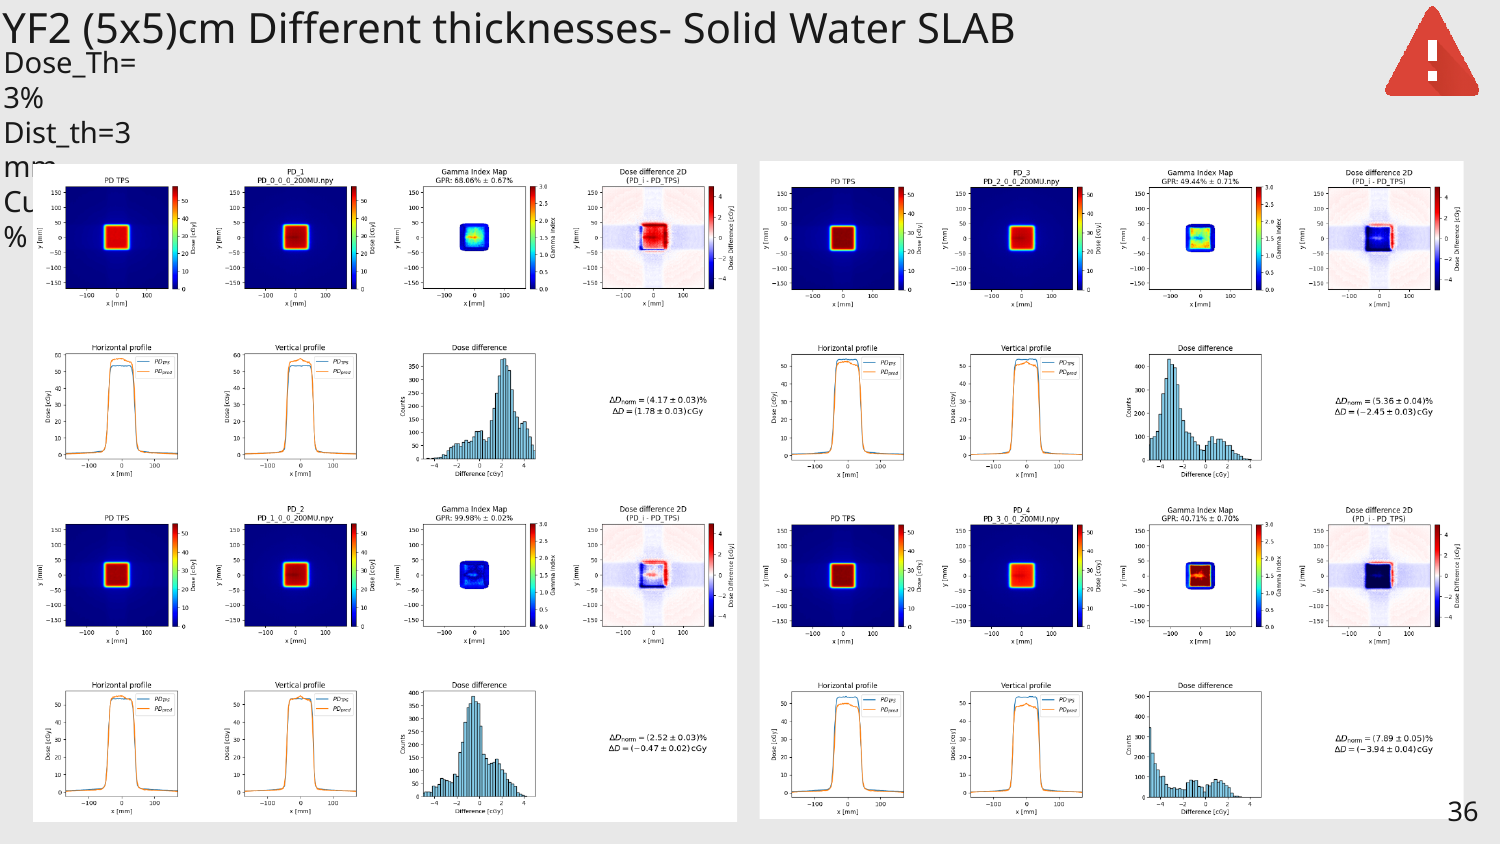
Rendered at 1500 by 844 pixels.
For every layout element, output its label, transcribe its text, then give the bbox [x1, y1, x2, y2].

picture [1384, 6, 1479, 96]
text_box YF2 (5x5)cm Different thicknesses- Solid Water SLAB [0, 0, 1278, 47]
picture [759, 161, 1464, 822]
text_box Dose_Th=3% Dist_th=3 mm Cutoff=10% [0, 28, 168, 162]
slide_number ‹#› [1403, 779, 1494, 844]
picture [32, 161, 738, 822]
